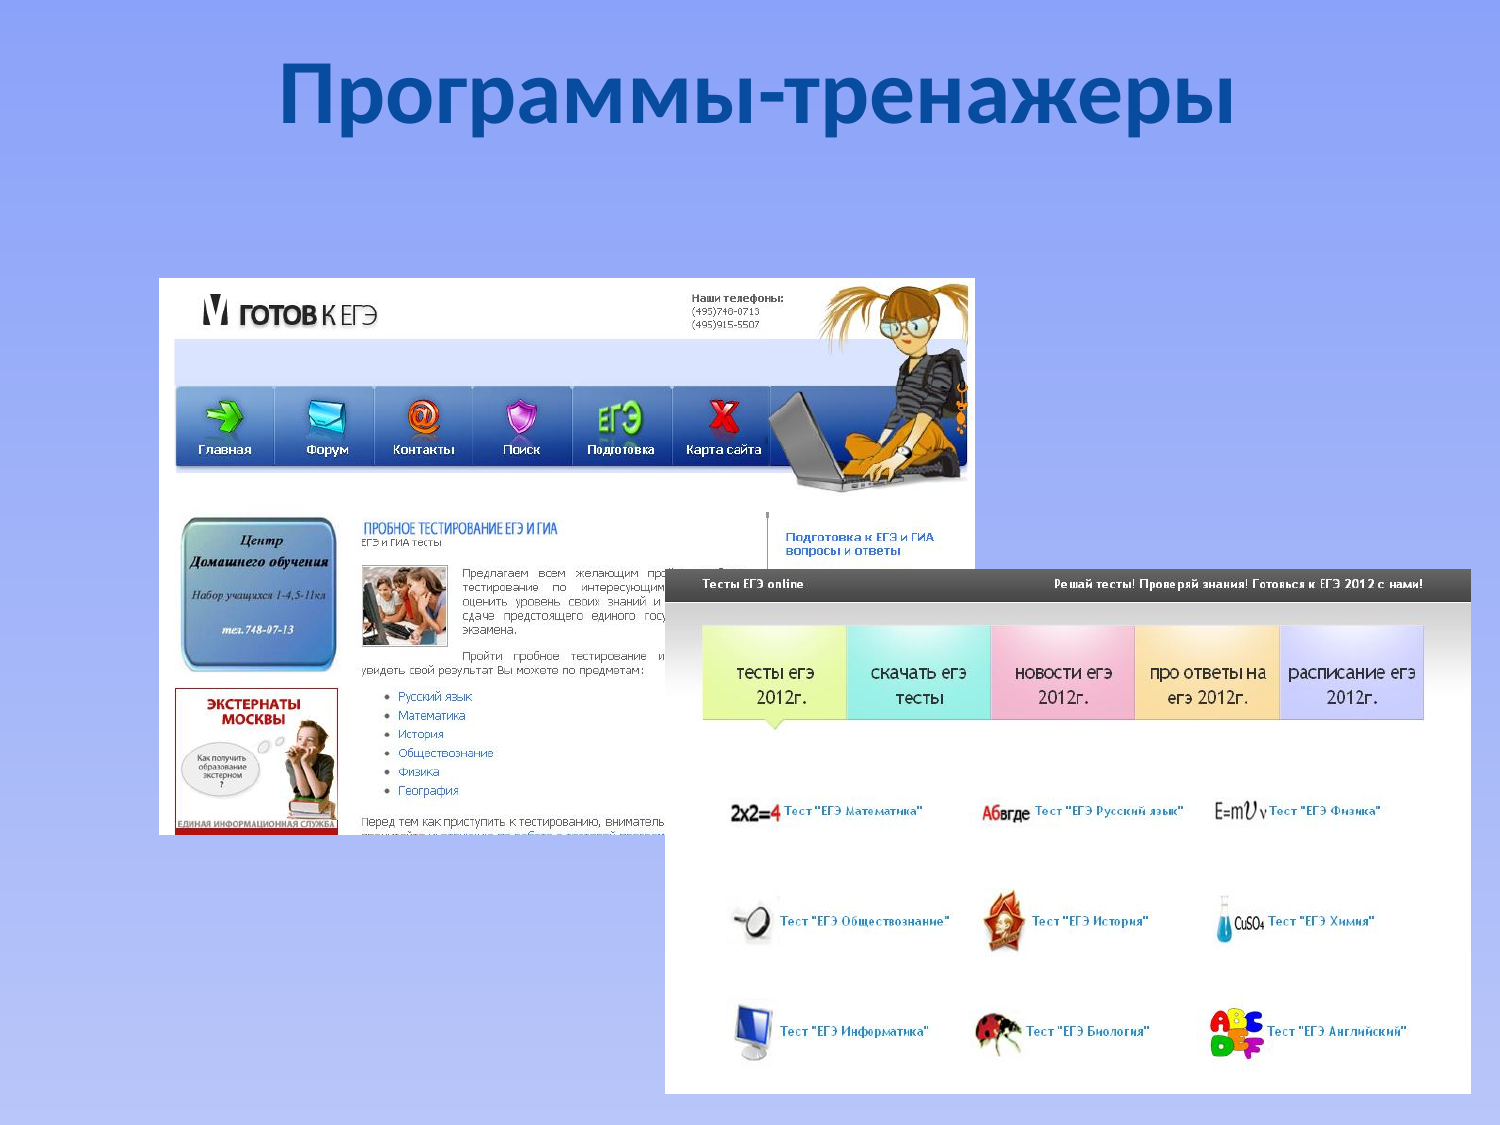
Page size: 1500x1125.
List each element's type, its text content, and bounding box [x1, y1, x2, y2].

picture [158, 278, 1471, 1095]
title Программы-тренажеры [176, 30, 1341, 150]
